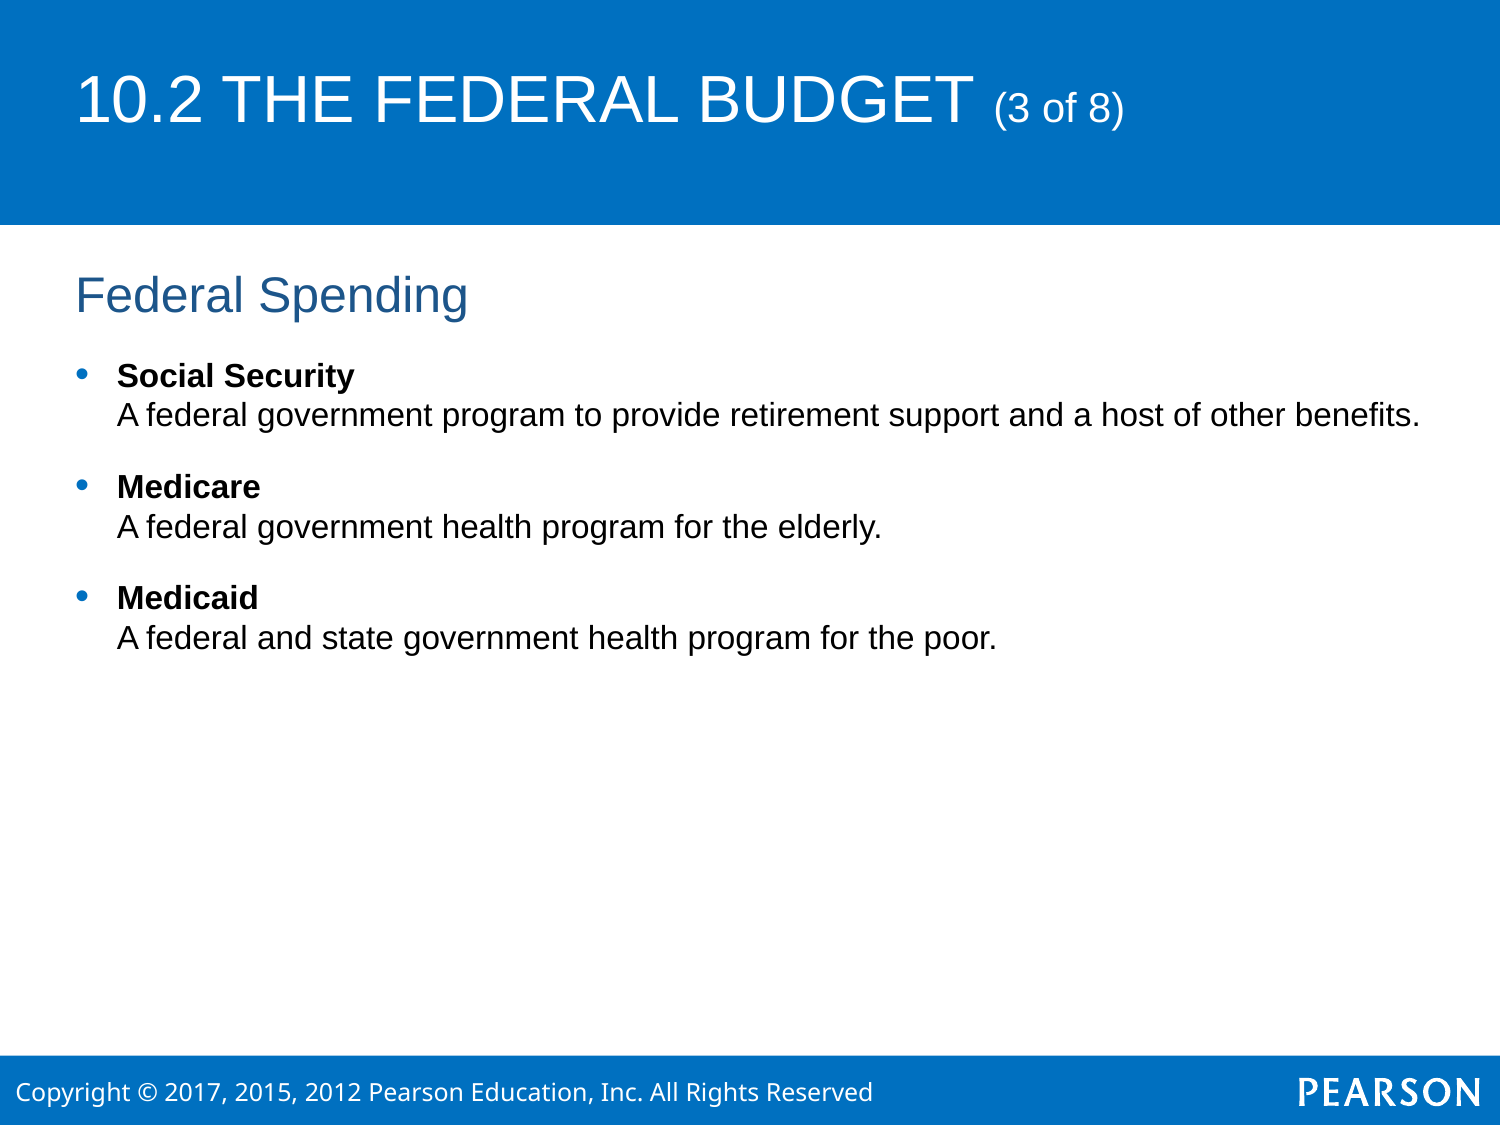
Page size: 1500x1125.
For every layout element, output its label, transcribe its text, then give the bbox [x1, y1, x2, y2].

list Federal Spending Social Security A federal government program to provide retirement support and a host of other benefits. Medicare A federal government health program for the elderly. Medicaid A federal and state government health program for the poor. [75, 262, 1425, 1005]
title 10.2 THE FEDERAL BUDGET (3 of 8) [75, 35, 1425, 216]
